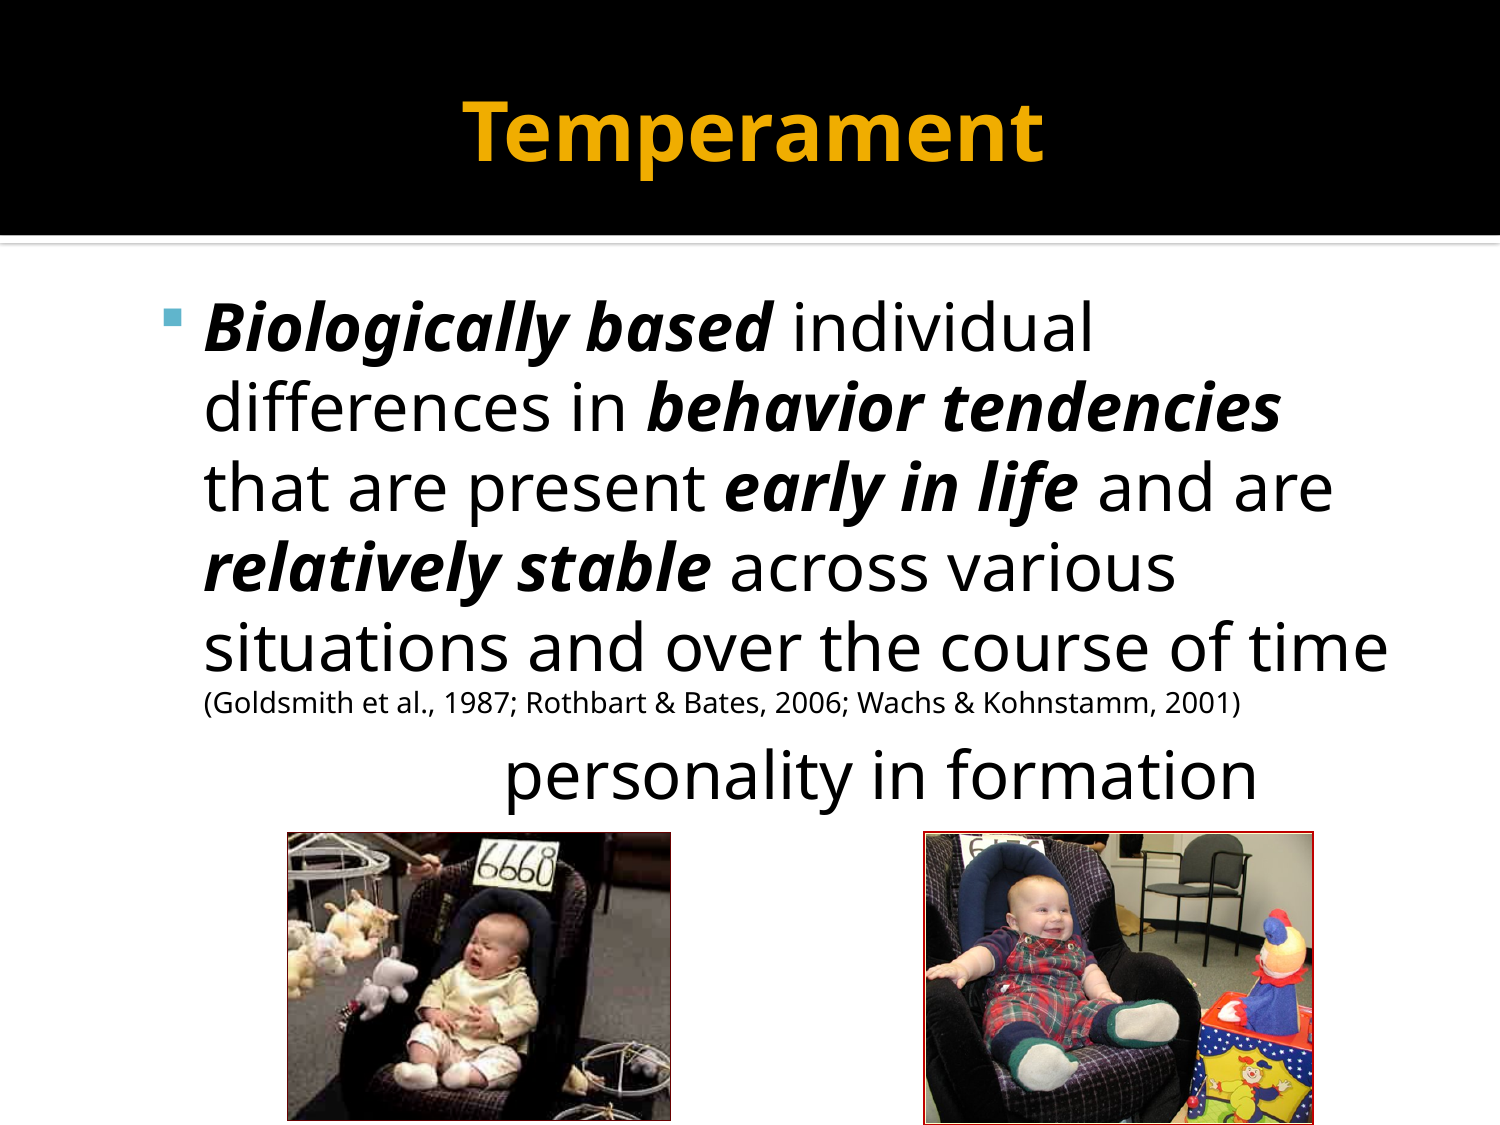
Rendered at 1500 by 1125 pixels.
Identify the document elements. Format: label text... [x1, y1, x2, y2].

list Biologically based individual differences in behavior tendencies that are present early in life and are relatively stable across various situations and over the course of time (Goldsmith et al., 1987; Rothbart & Bates, 2006; Wachs & Kohnstamm, 2001) personality in formation [75, 270, 1425, 1013]
title Temperament [75, 25, 1425, 231]
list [287, 832, 671, 1121]
picture [924, 832, 1313, 1125]
